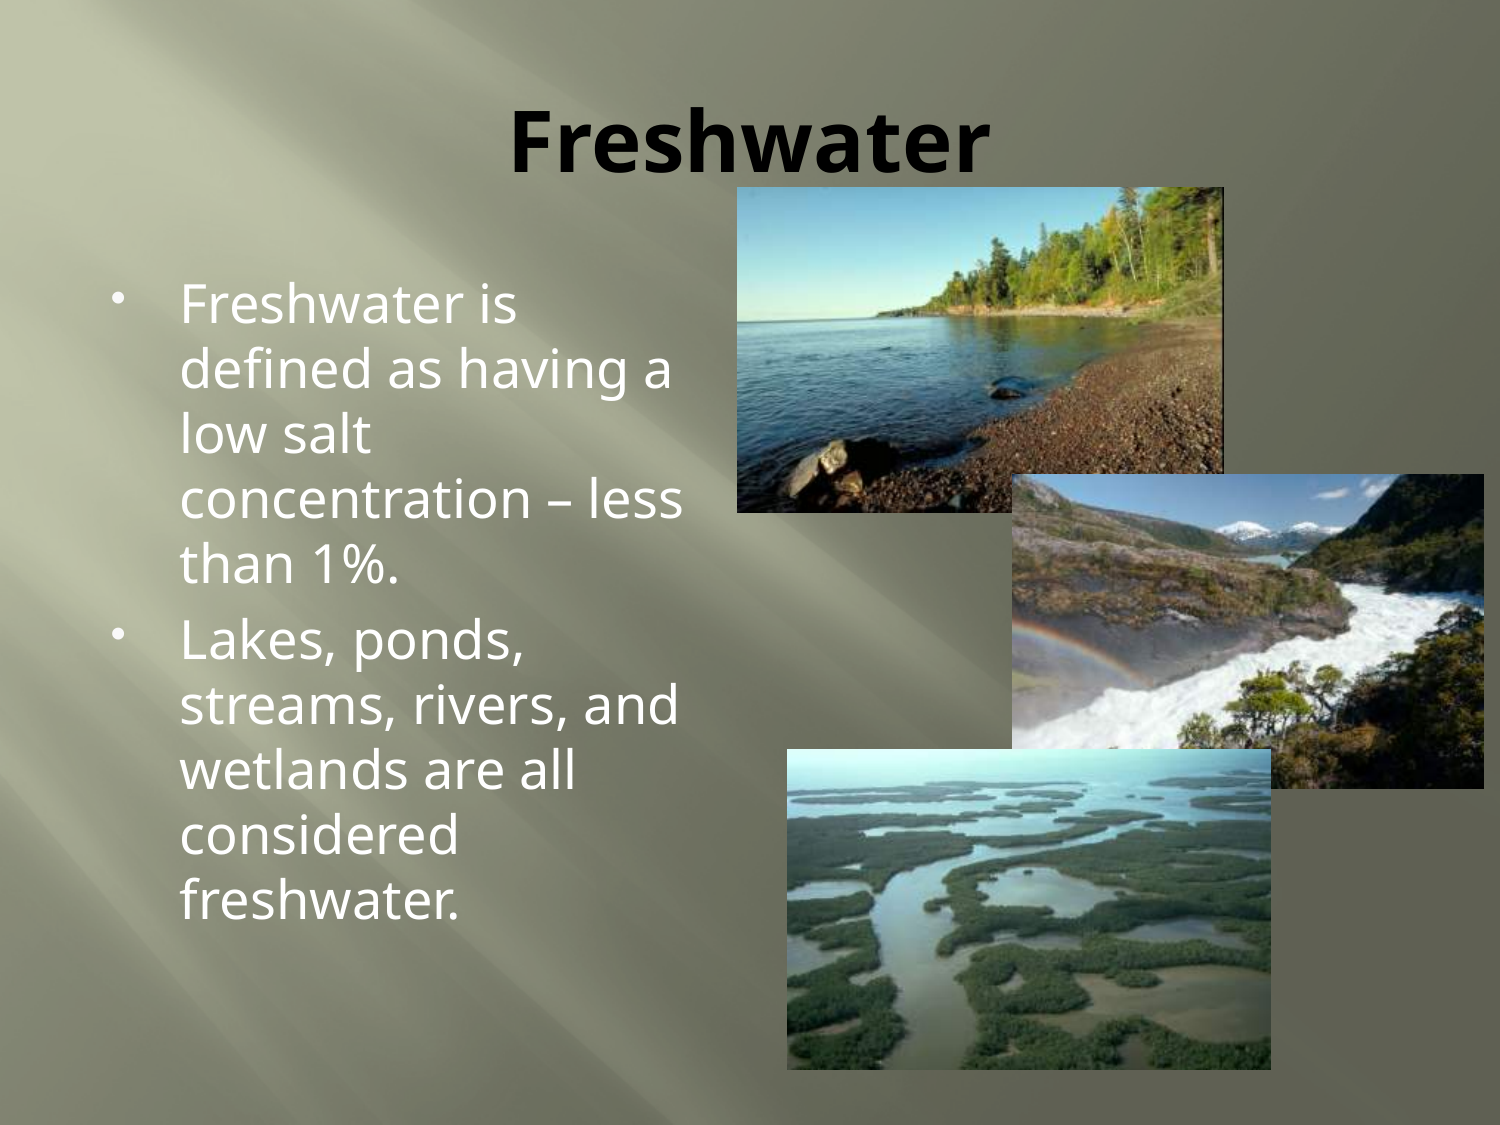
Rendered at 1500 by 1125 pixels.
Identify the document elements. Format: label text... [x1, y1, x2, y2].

title Freshwater [75, 45, 1425, 233]
list Freshwater is defined as having a low salt concentration – less than 1%. Lakes, ponds, streams, rivers, and wetlands are all considered freshwater. [75, 262, 738, 1005]
picture [737, 187, 1485, 1070]
